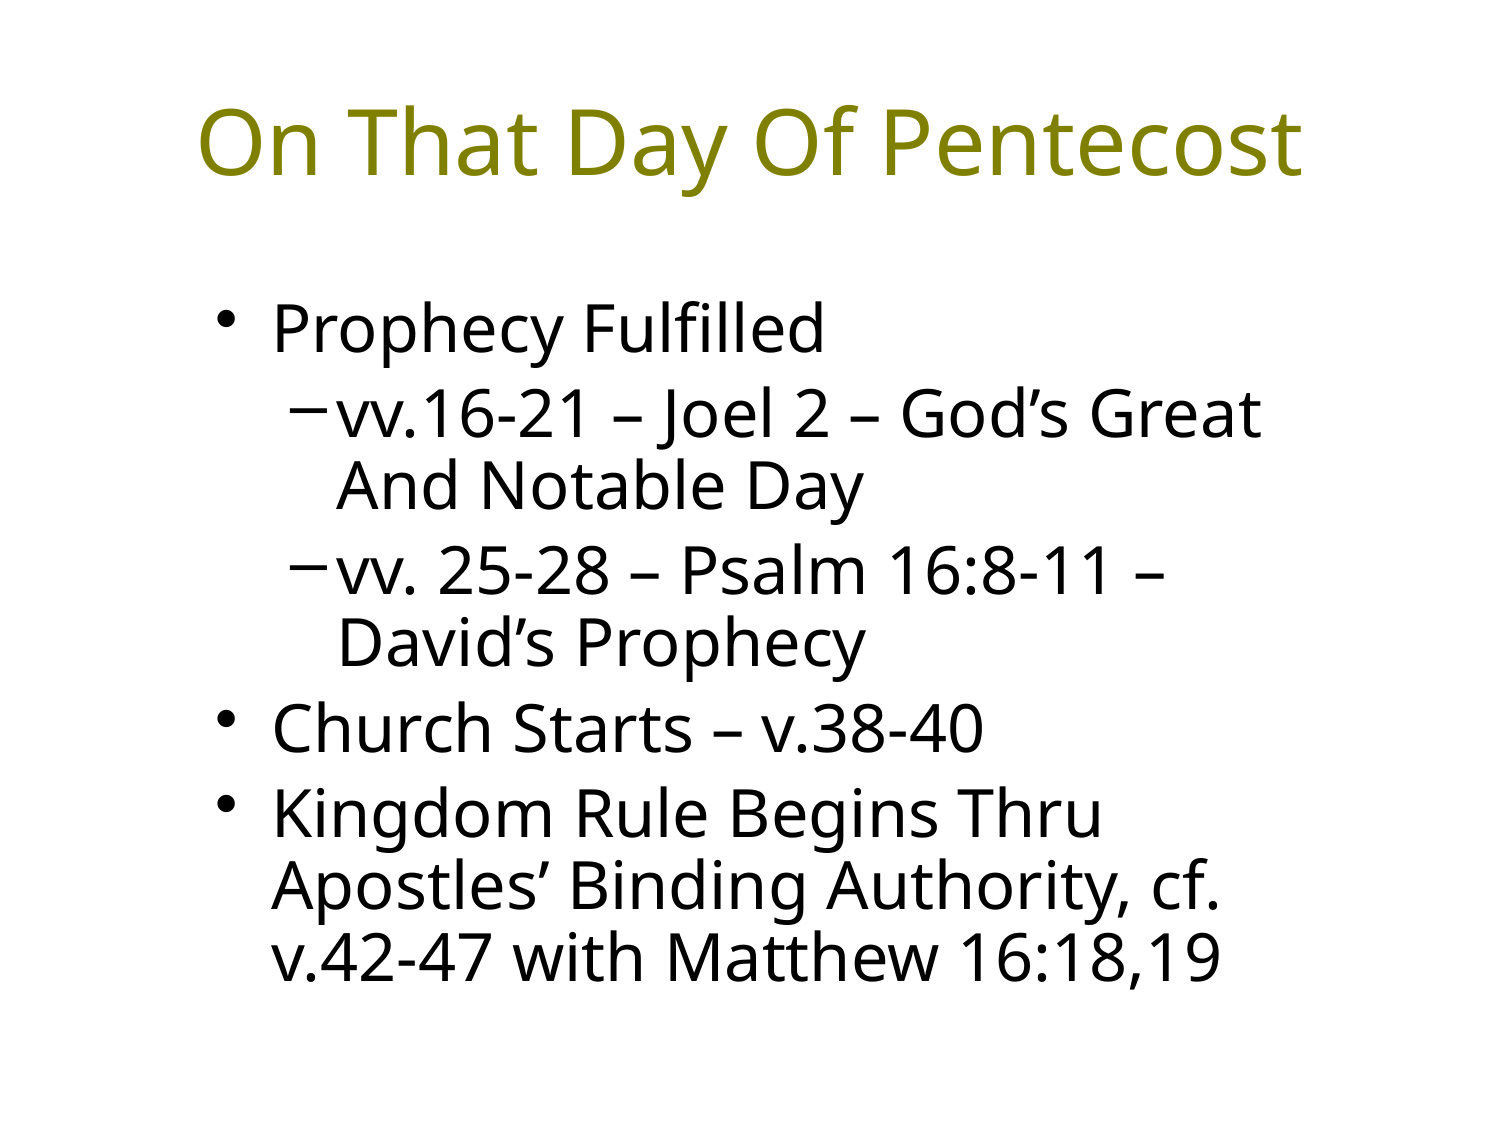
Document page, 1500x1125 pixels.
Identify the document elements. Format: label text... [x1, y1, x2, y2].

title On That Day Of Pentecost [75, 45, 1425, 233]
list Prophecy Fulfilled vv.16-21 – Joel 2 – God’s Great And Notable Day vv. 25-28 – Psalm 16:8-11 – David’s Prophecy Church Starts – v.38-40 Kingdom Rule Begins Thru Apostles’ Binding Authority, cf. v.42-47 with Matthew 16:18,19 [200, 287, 1388, 1013]
